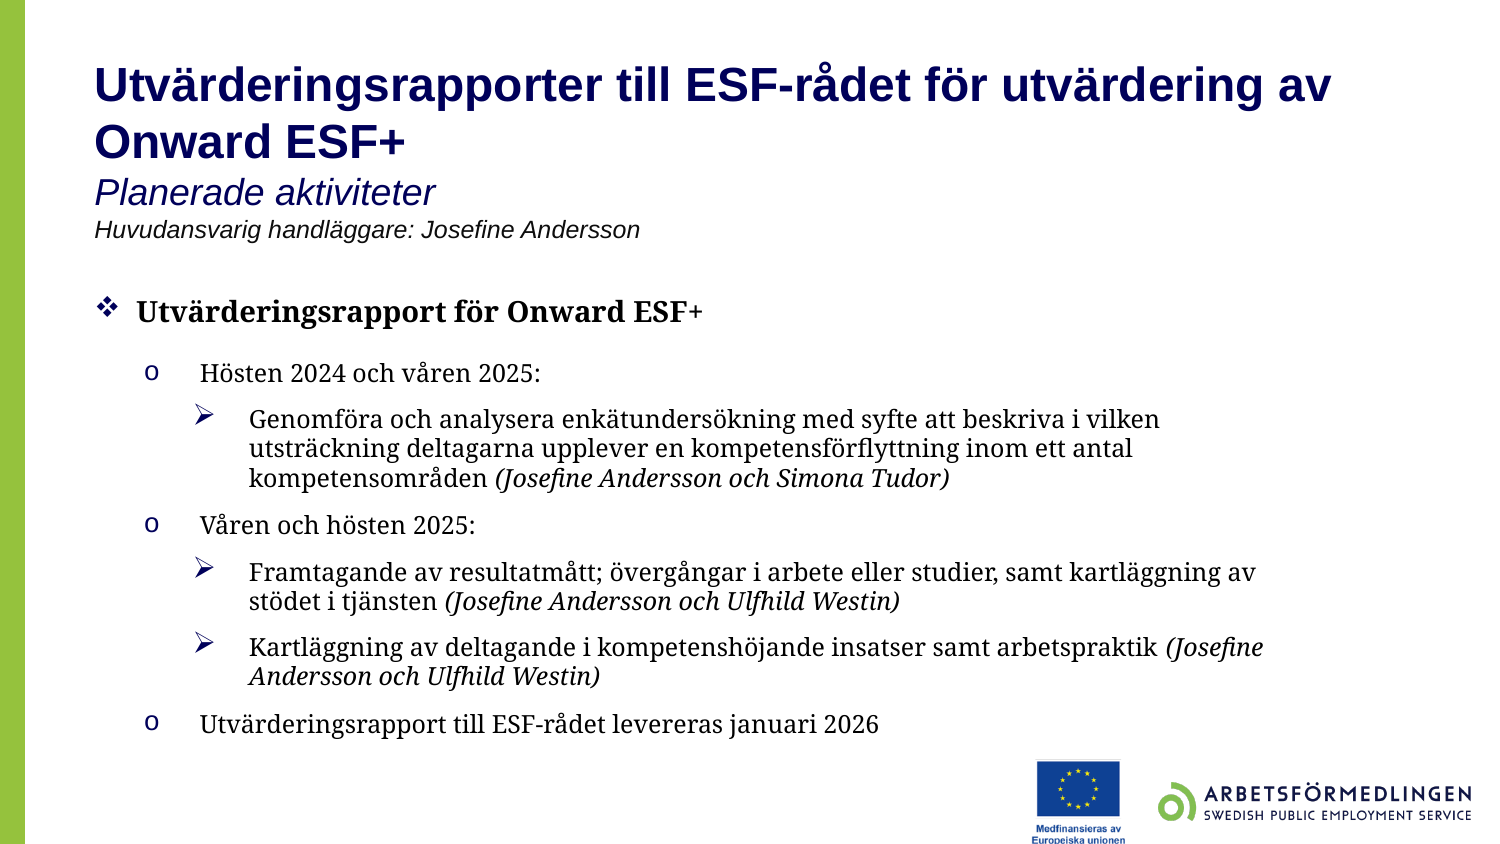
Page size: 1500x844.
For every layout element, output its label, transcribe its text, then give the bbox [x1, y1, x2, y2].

picture [1158, 782, 1471, 821]
title Utvärderingsrapporter till ESF-rådet för utvärdering av Onward ESF+ Planerade aktiviteter Huvudansvarig handläggare: Josefine Andersson [94, 53, 1341, 222]
list Utvärderingsrapport för Onward ESF+ Hösten 2024 och våren 2025: Genomföra och analysera enkätundersökning med syfte att beskriva i vilken utsträckning deltagarna upplever en kompetensförflyttning inom ett antal kompetensområden (Josefine Andersson och Simona Tudor) Våren och hösten 2025: Framtagande av resultatmått; övergångar i arbete eller studier, samt kartläggning av stödet i tjänsten (Josefine Andersson och Ulfhild Westin) Kartläggning av deltagande i kompetenshöjande insatser samt arbetspraktik (Josefine Andersson och Ulfhild Westin) Utvärderingsrapport till ESF-rådet levereras januari 2026 [94, 298, 1312, 753]
picture [1027, 751, 1129, 844]
